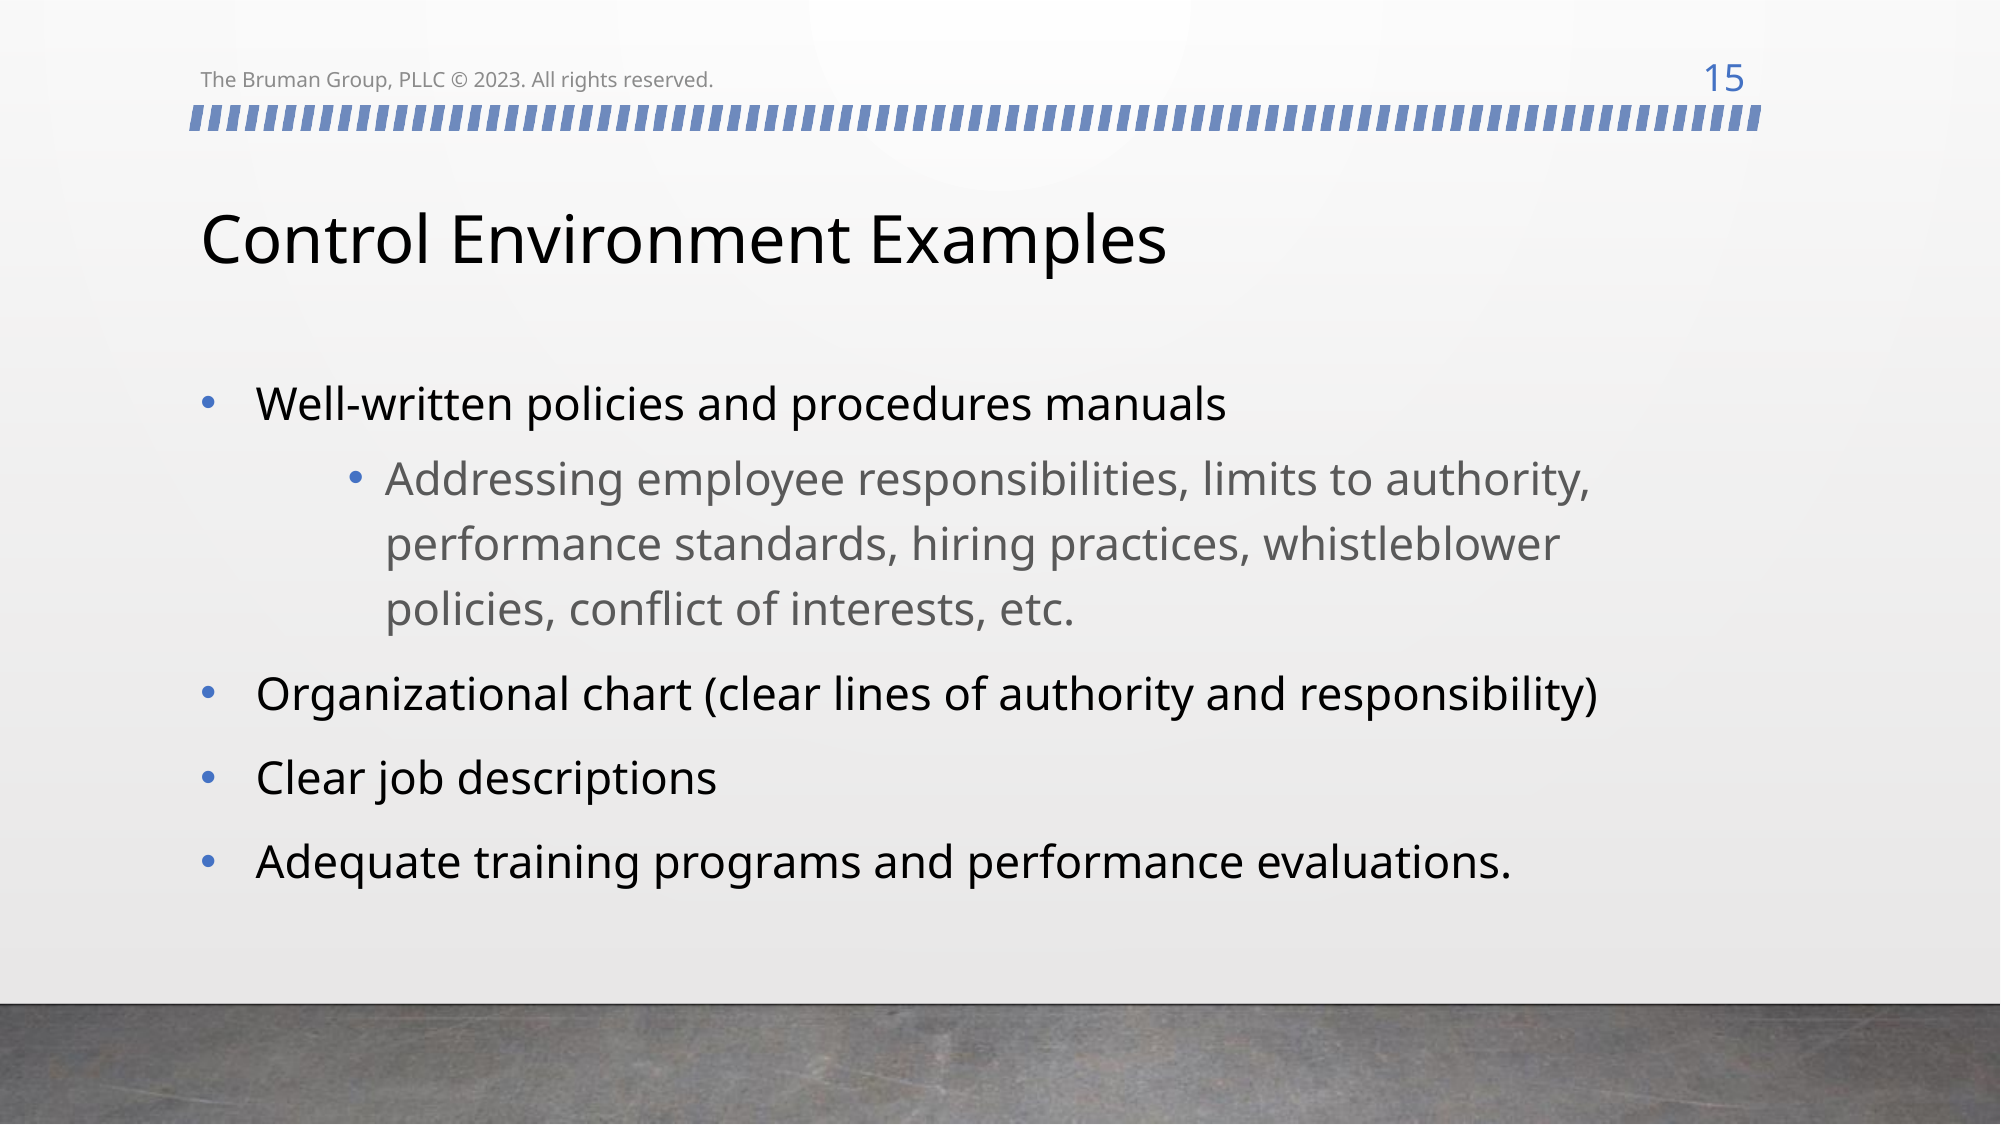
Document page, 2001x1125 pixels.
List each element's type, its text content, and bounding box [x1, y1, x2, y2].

slide_number 15 [1626, 54, 1761, 106]
list Well-written policies and procedures manuals Addressing employee responsibilities, limits to authority, performance standards, hiring practices, whistleblower policies, conflict of interests, etc. Organizational chart (clear lines of authority and responsibility) Clear job descriptions Adequate training programs and performance evaluations. [185, 356, 1761, 897]
title Control Environment Examples [185, 156, 1761, 329]
footer The Bruman Group, PLLC © 2023. All rights reserved. [185, 54, 1160, 105]
picture [0, 1004, 2000, 1124]
